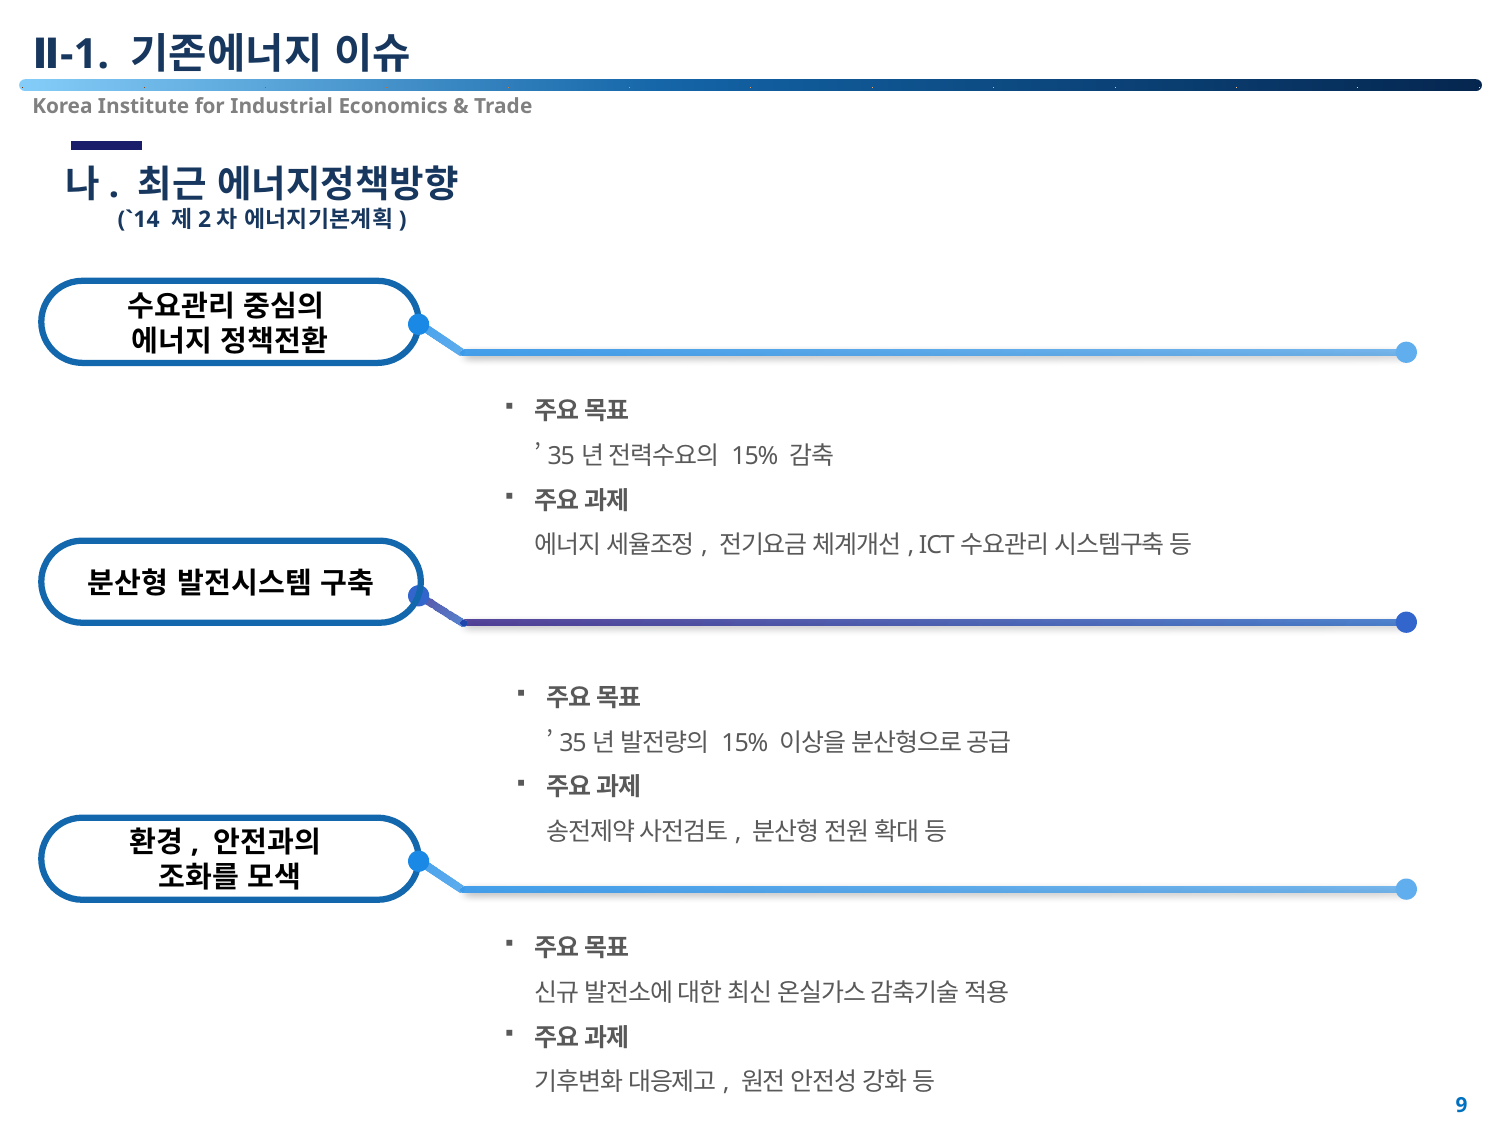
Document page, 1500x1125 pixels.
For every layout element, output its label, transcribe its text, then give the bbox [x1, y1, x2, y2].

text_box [52, 145, 472, 242]
text_box 9 [1440, 1084, 1500, 1125]
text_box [17, 19, 1483, 126]
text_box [41, 280, 1436, 1107]
